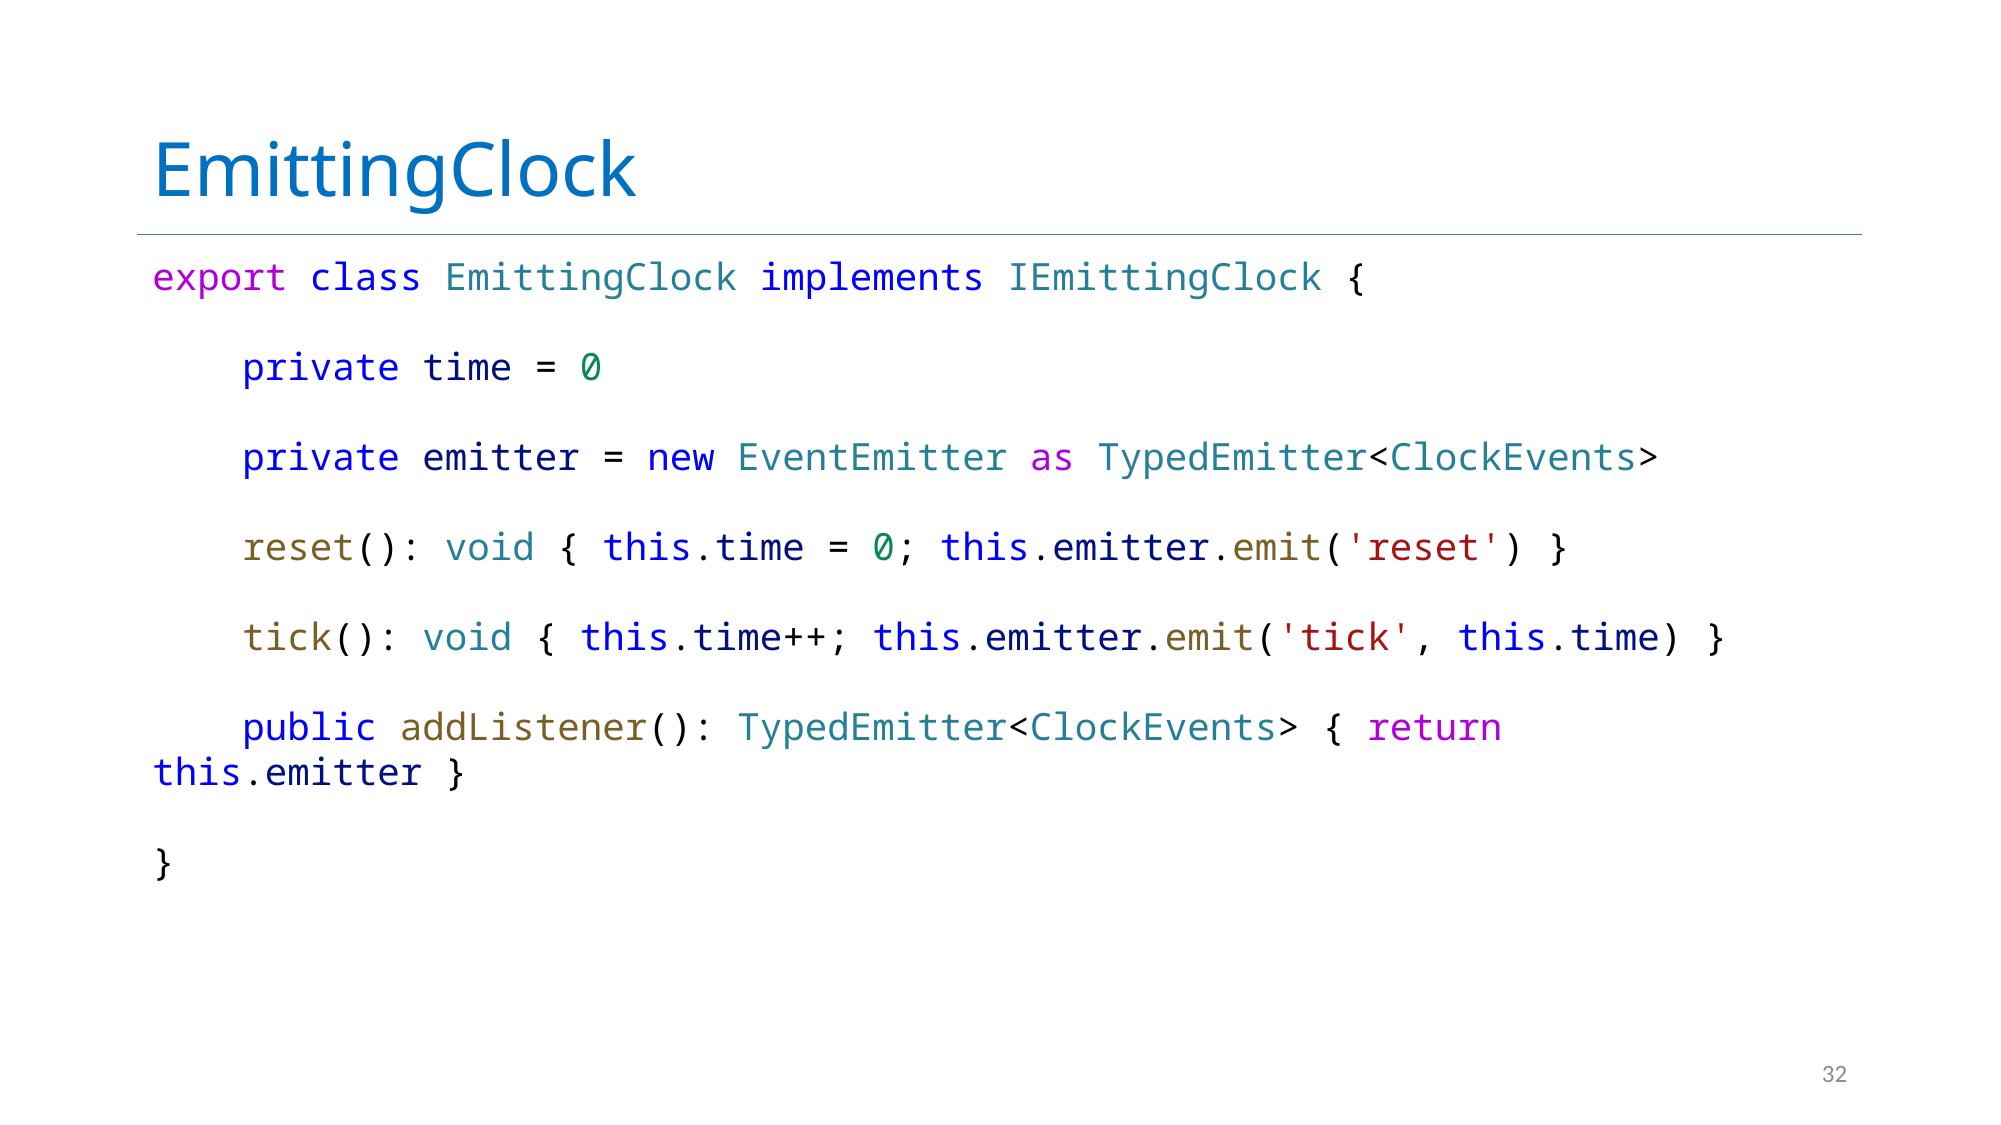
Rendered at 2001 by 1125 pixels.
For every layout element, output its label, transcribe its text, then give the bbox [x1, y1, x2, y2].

title EmittingClock [137, 3, 1863, 221]
slide_number 32 [1412, 1042, 1863, 1103]
text_box export class EmittingClock implements IEmittingClock { private time = 0 private emitter = new EventEmitter as TypedEmitter<ClockEvents> reset(): void { this.time = 0; this.emitter.emit('reset') } tick(): void { this.time++; this.emitter.emit('tick', this.time) } public addListener(): TypedEmitter<ClockEvents> { return this.emitter } } [136, 244, 1758, 891]
